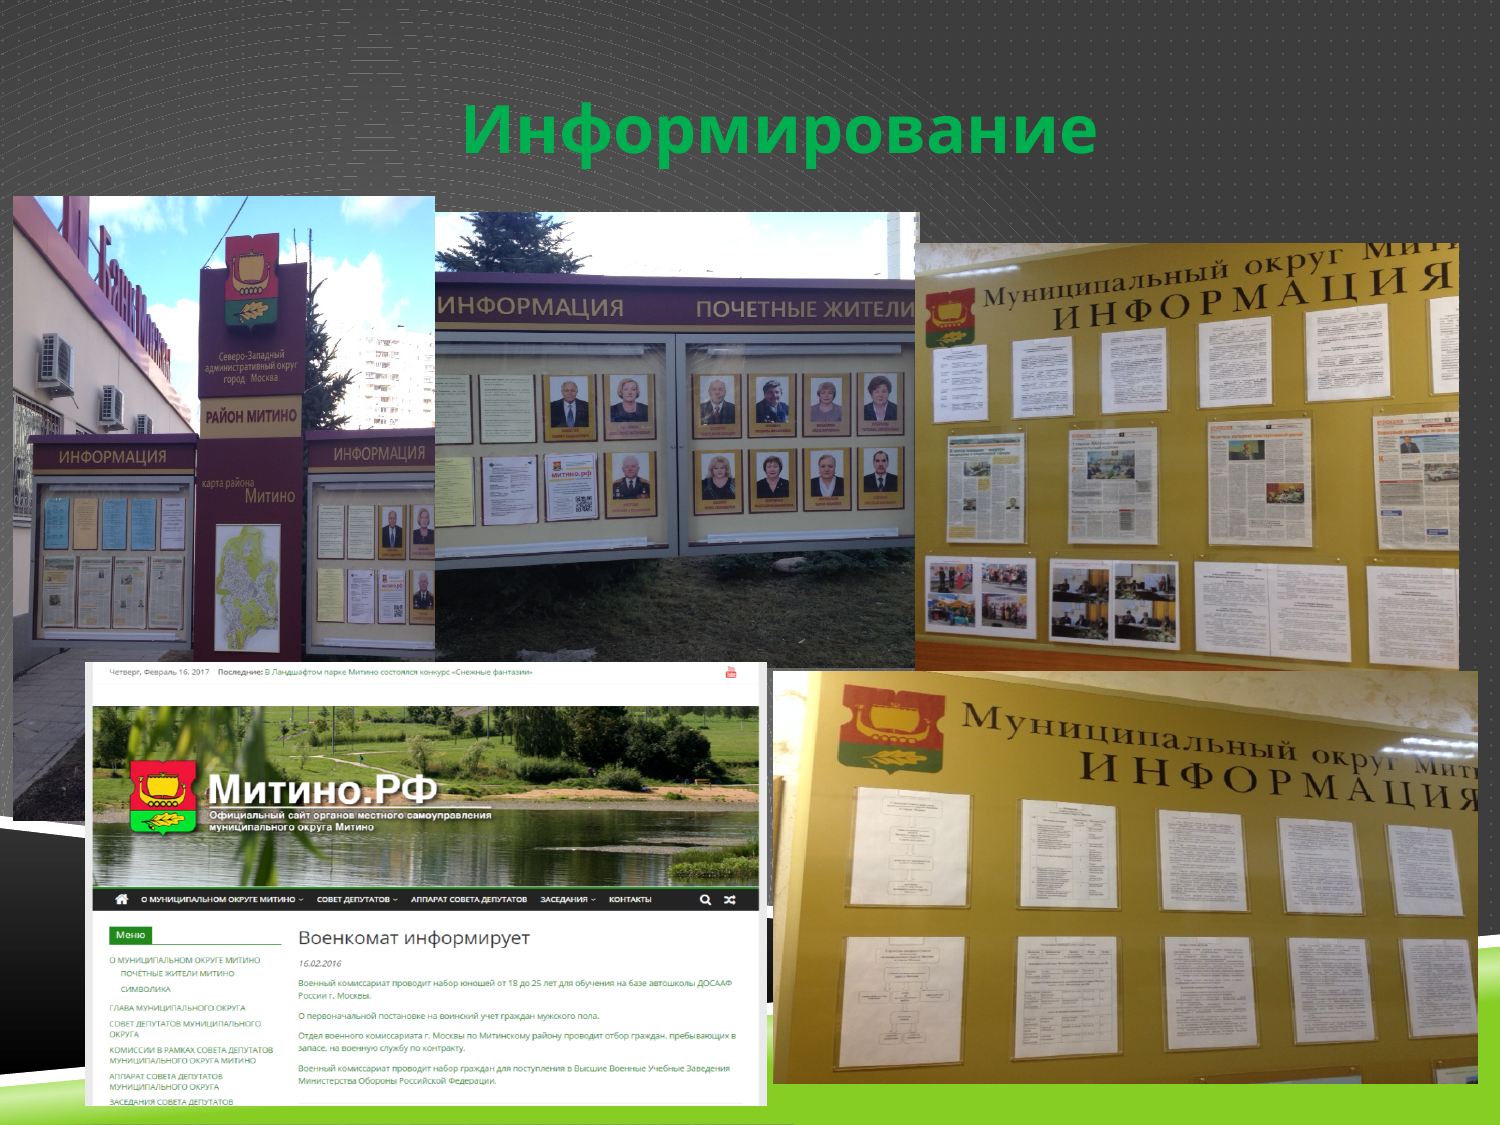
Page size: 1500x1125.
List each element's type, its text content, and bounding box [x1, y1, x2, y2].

picture [13, 195, 1479, 1107]
title Информирование [171, 45, 1388, 209]
